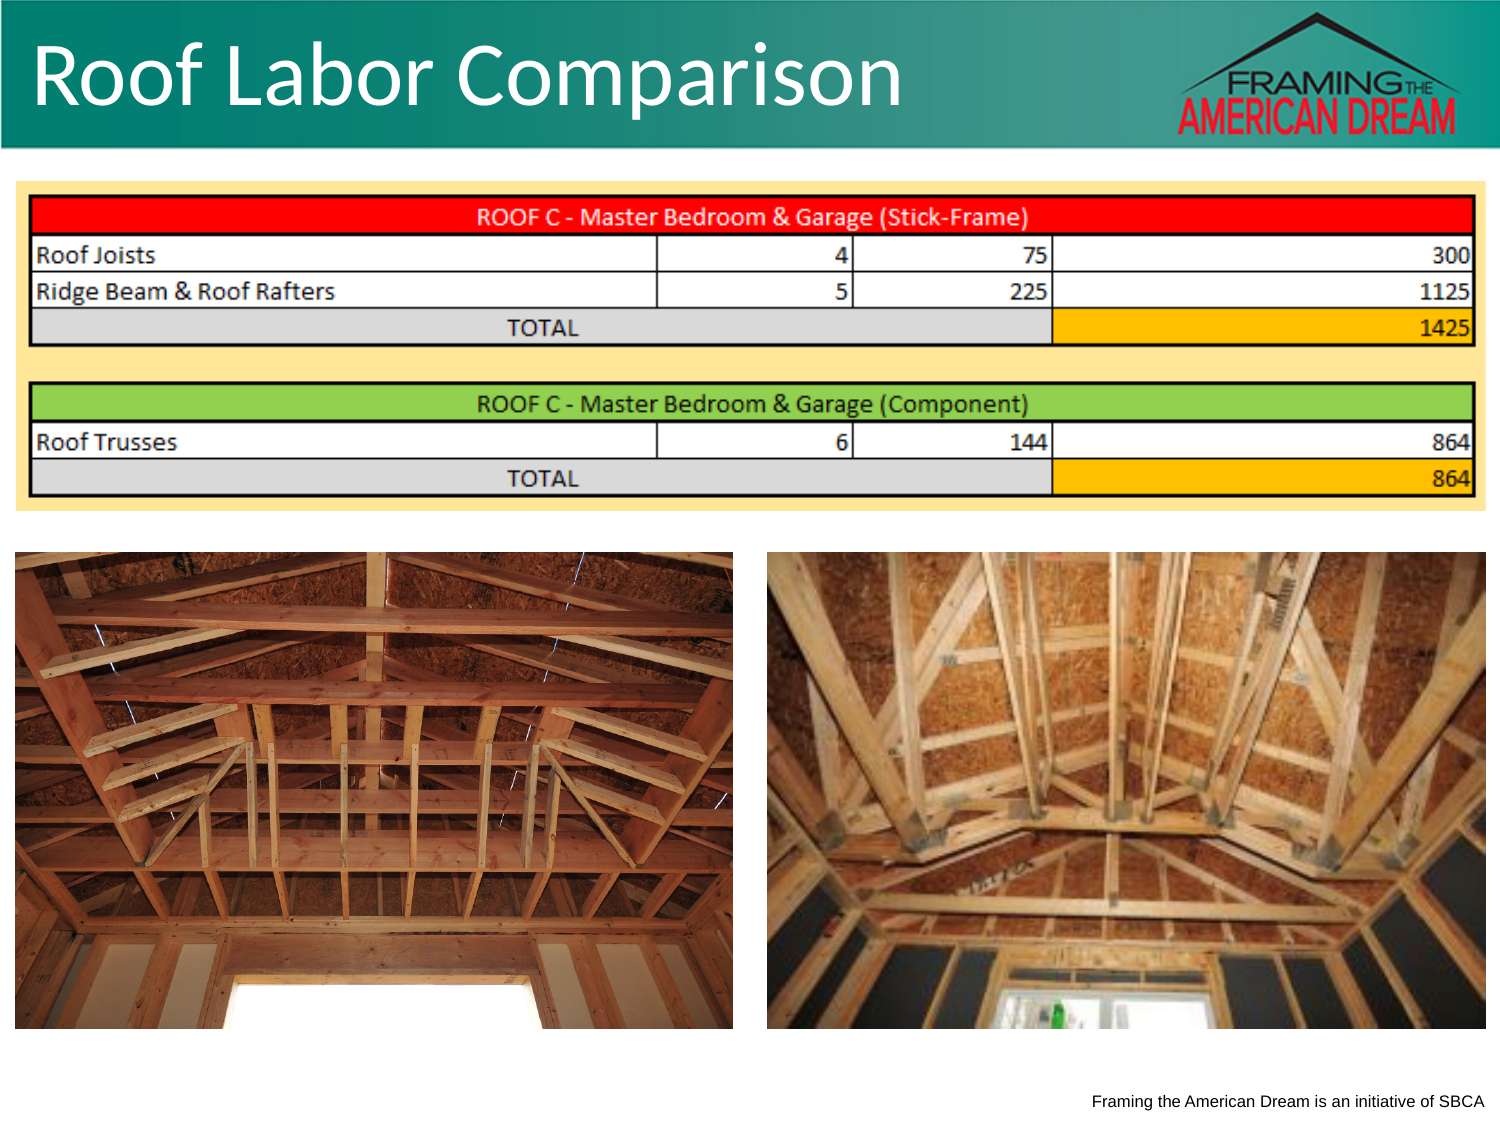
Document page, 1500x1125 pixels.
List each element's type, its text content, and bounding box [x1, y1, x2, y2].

text_box Roof Labor Comparison [15, 11, 1165, 140]
text_box Framing the American Dream is an initiative of SBCA [891, 1083, 1500, 1119]
picture [0, 0, 1500, 1125]
